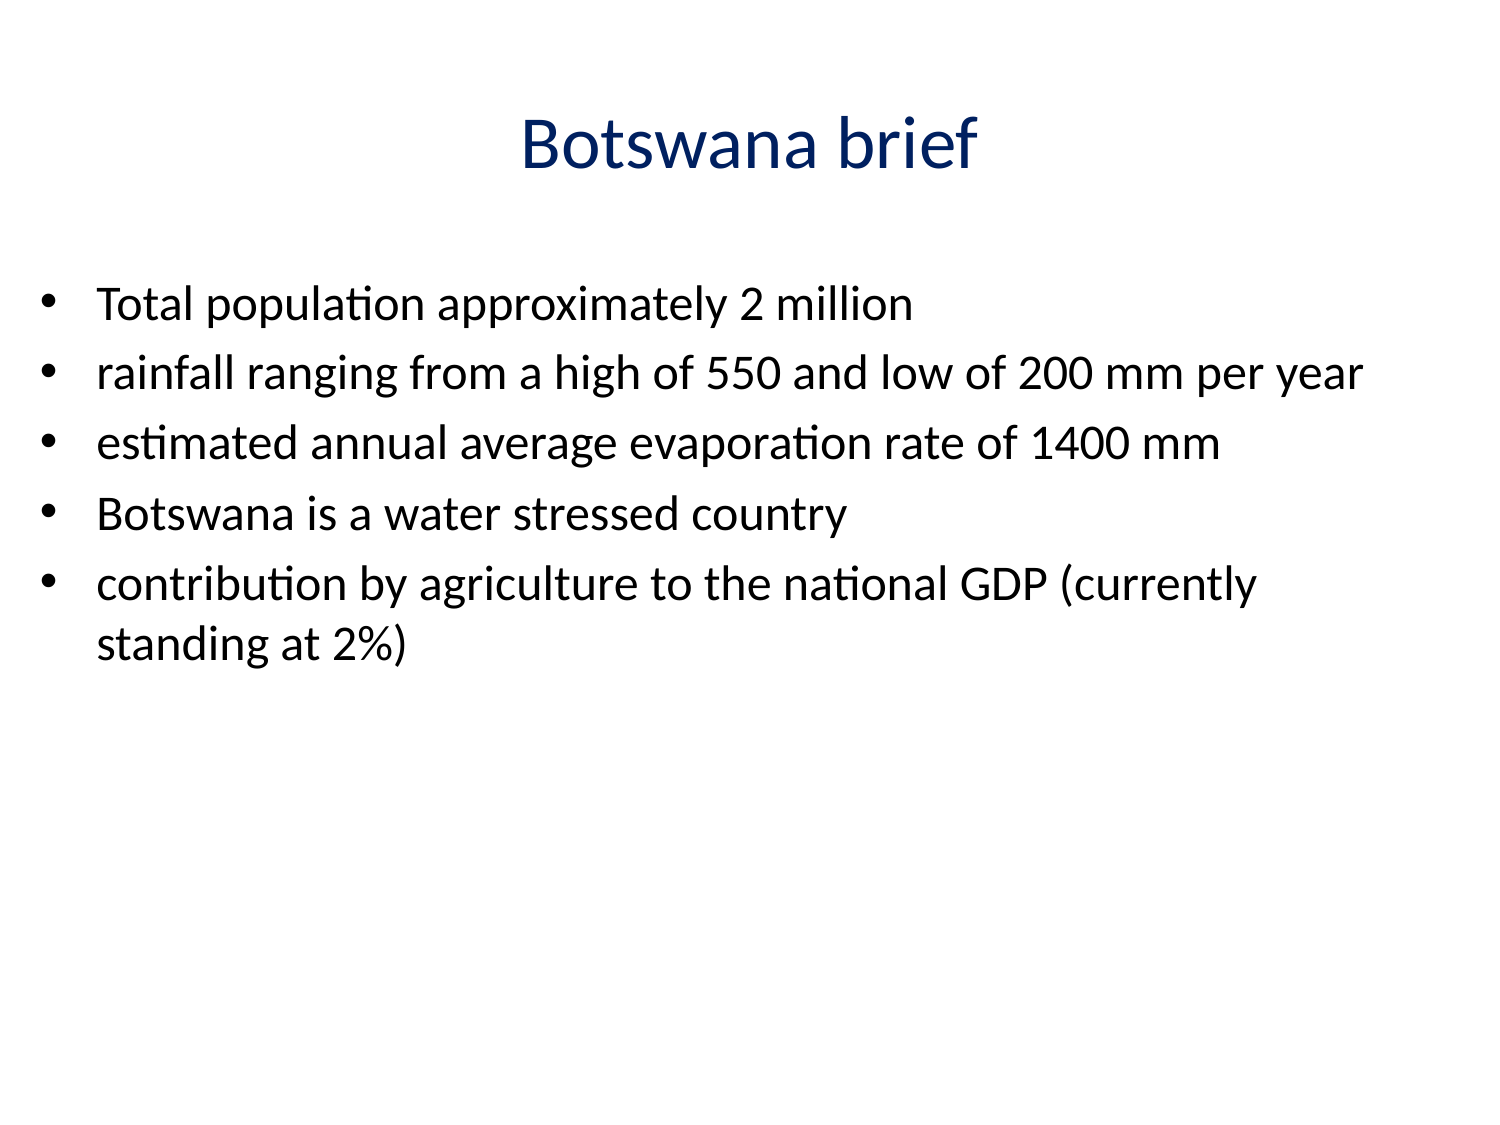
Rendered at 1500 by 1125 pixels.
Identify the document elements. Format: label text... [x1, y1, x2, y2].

list Total population approximately 2 million rainfall ranging from a high of 550 and low of 200 mm per year estimated annual average evaporation rate of 1400 mm Botswana is a water stressed country contribution by agriculture to the national GDP (currently standing at 2%) [24, 262, 1425, 1005]
title Botswana brief [75, 45, 1425, 233]
